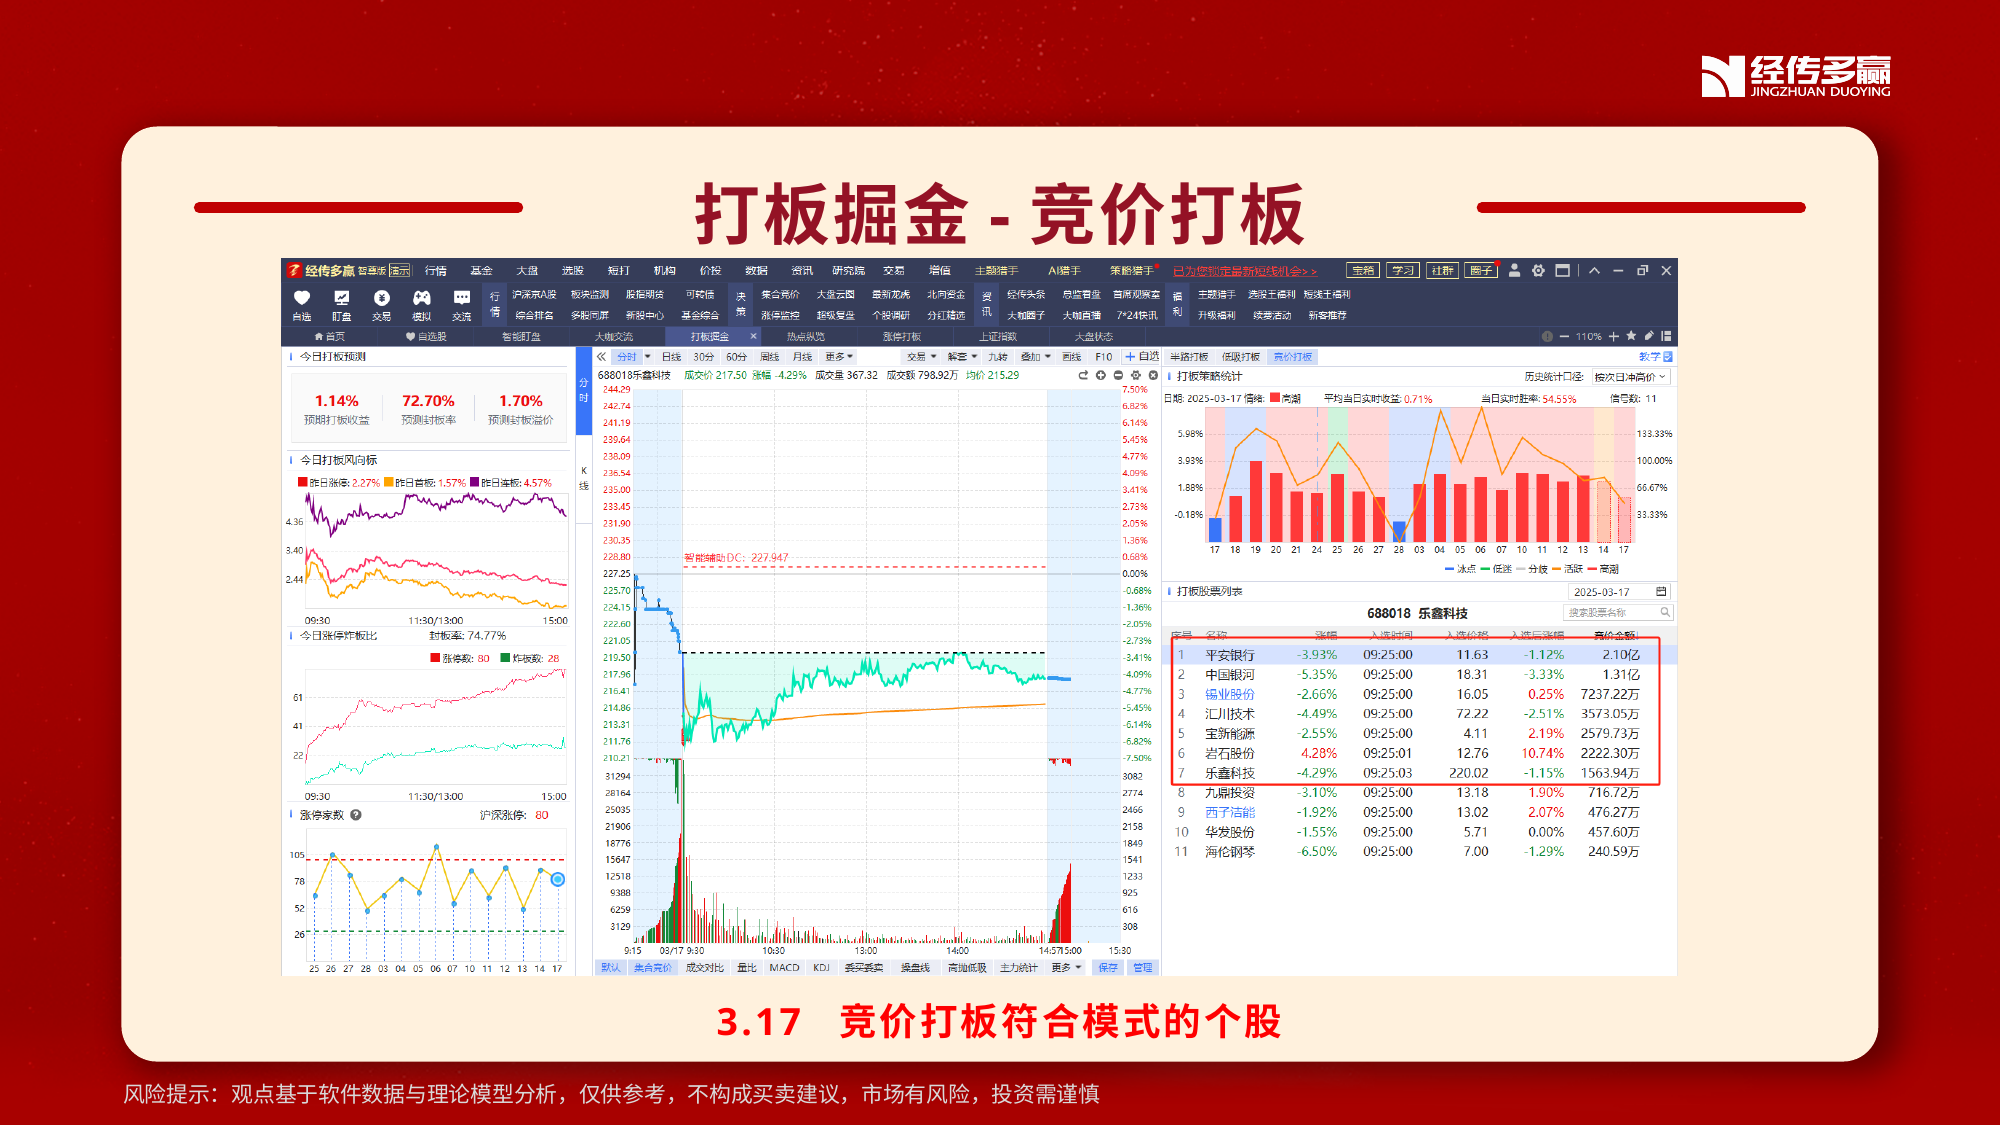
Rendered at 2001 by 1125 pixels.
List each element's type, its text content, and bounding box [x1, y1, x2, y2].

list 3.17 竞价打板符合模式的个股 [358, 976, 1642, 1066]
list 打板掘金-竞价打板 [540, 150, 1460, 258]
picture [0, 0, 2000, 1125]
